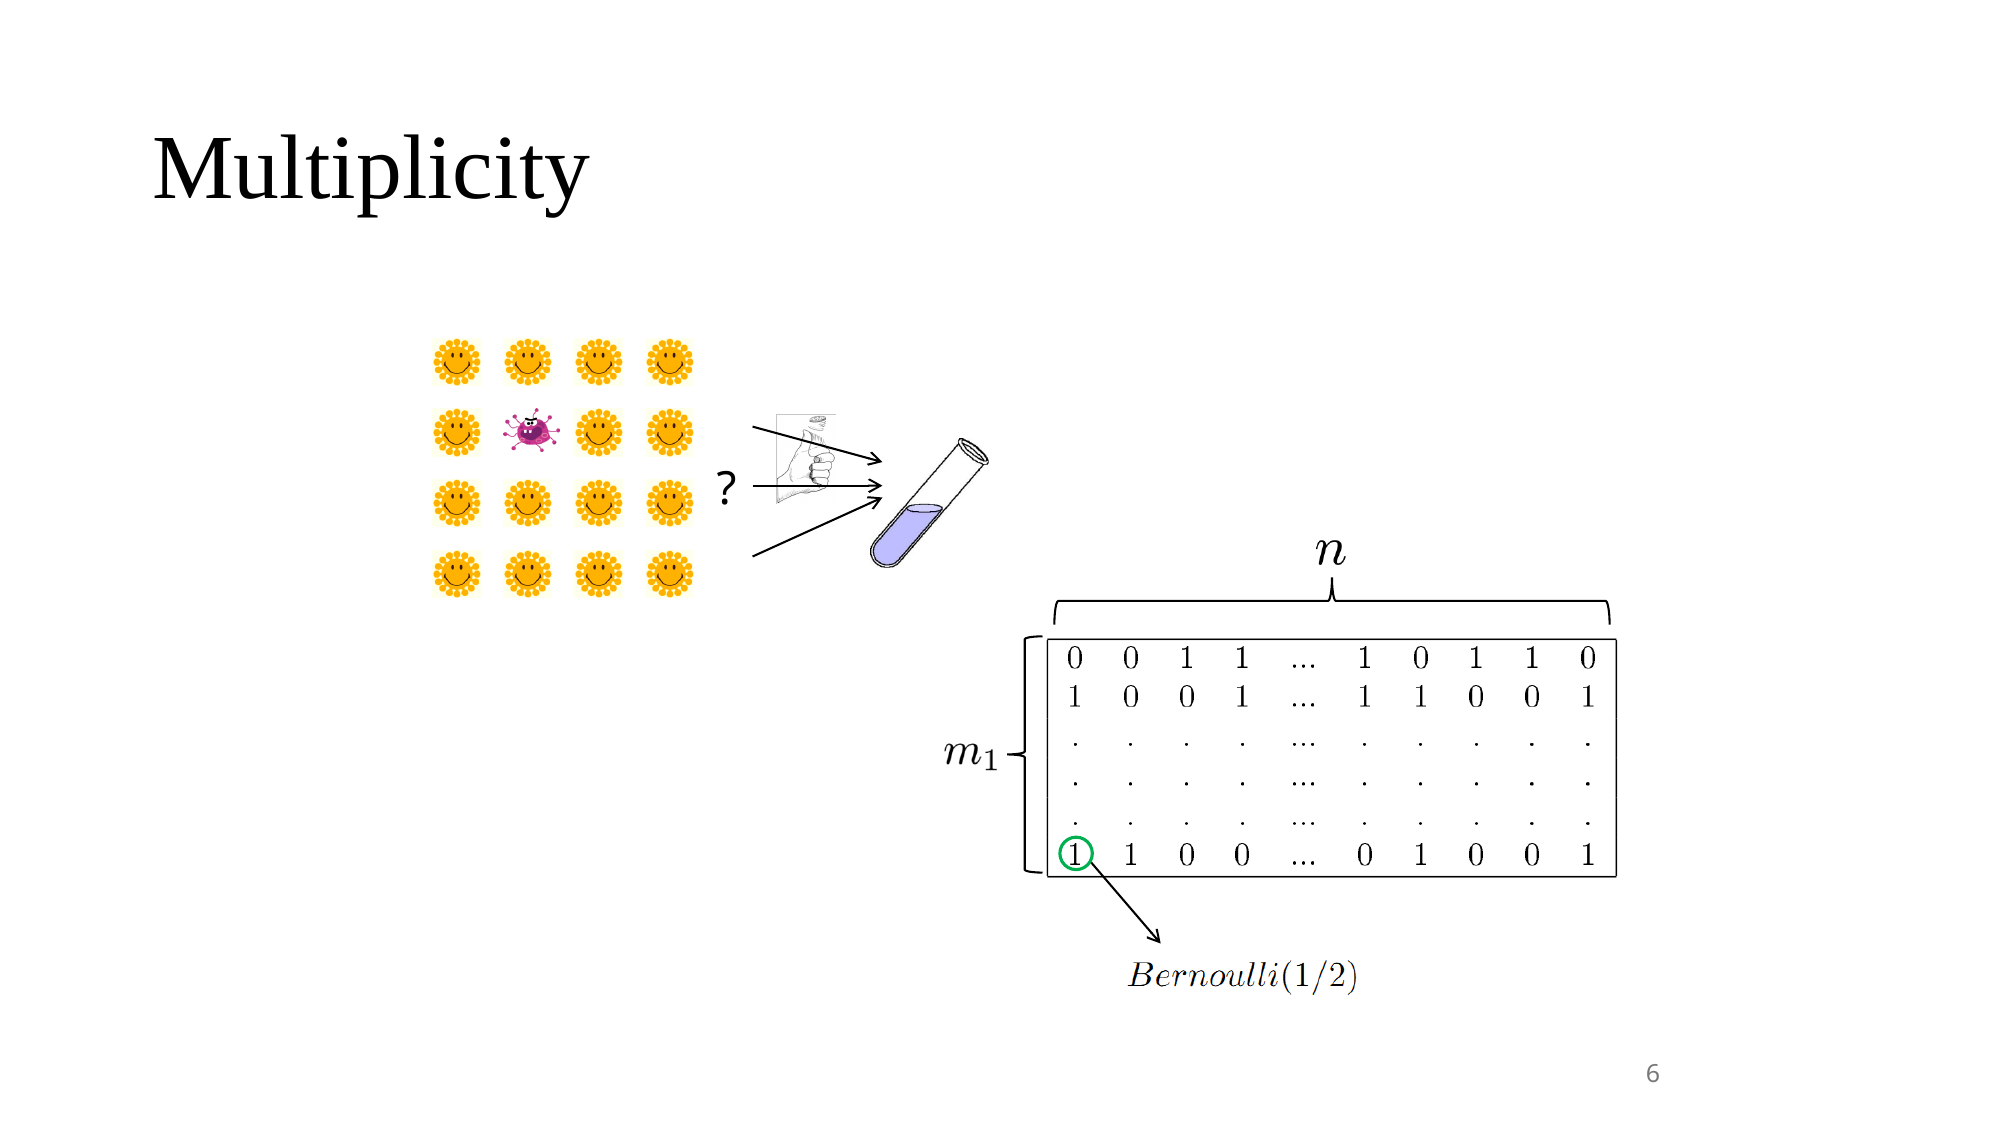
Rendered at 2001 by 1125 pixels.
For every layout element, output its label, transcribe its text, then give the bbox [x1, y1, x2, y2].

text_box ? [701, 450, 752, 521]
title Multiplicity [137, 59, 1863, 278]
picture [1313, 534, 1350, 569]
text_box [752, 496, 883, 557]
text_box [1089, 860, 1162, 944]
picture [775, 463, 836, 485]
picture [775, 487, 836, 496]
text_box [1053, 577, 1611, 625]
picture [775, 414, 836, 426]
picture [940, 737, 1001, 776]
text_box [752, 426, 883, 463]
picture [1124, 954, 1362, 1001]
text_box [432, 337, 694, 599]
picture [870, 437, 989, 568]
text_box [1007, 635, 1042, 874]
slide_number 6 [1325, 1042, 1675, 1103]
picture [1042, 635, 1622, 885]
